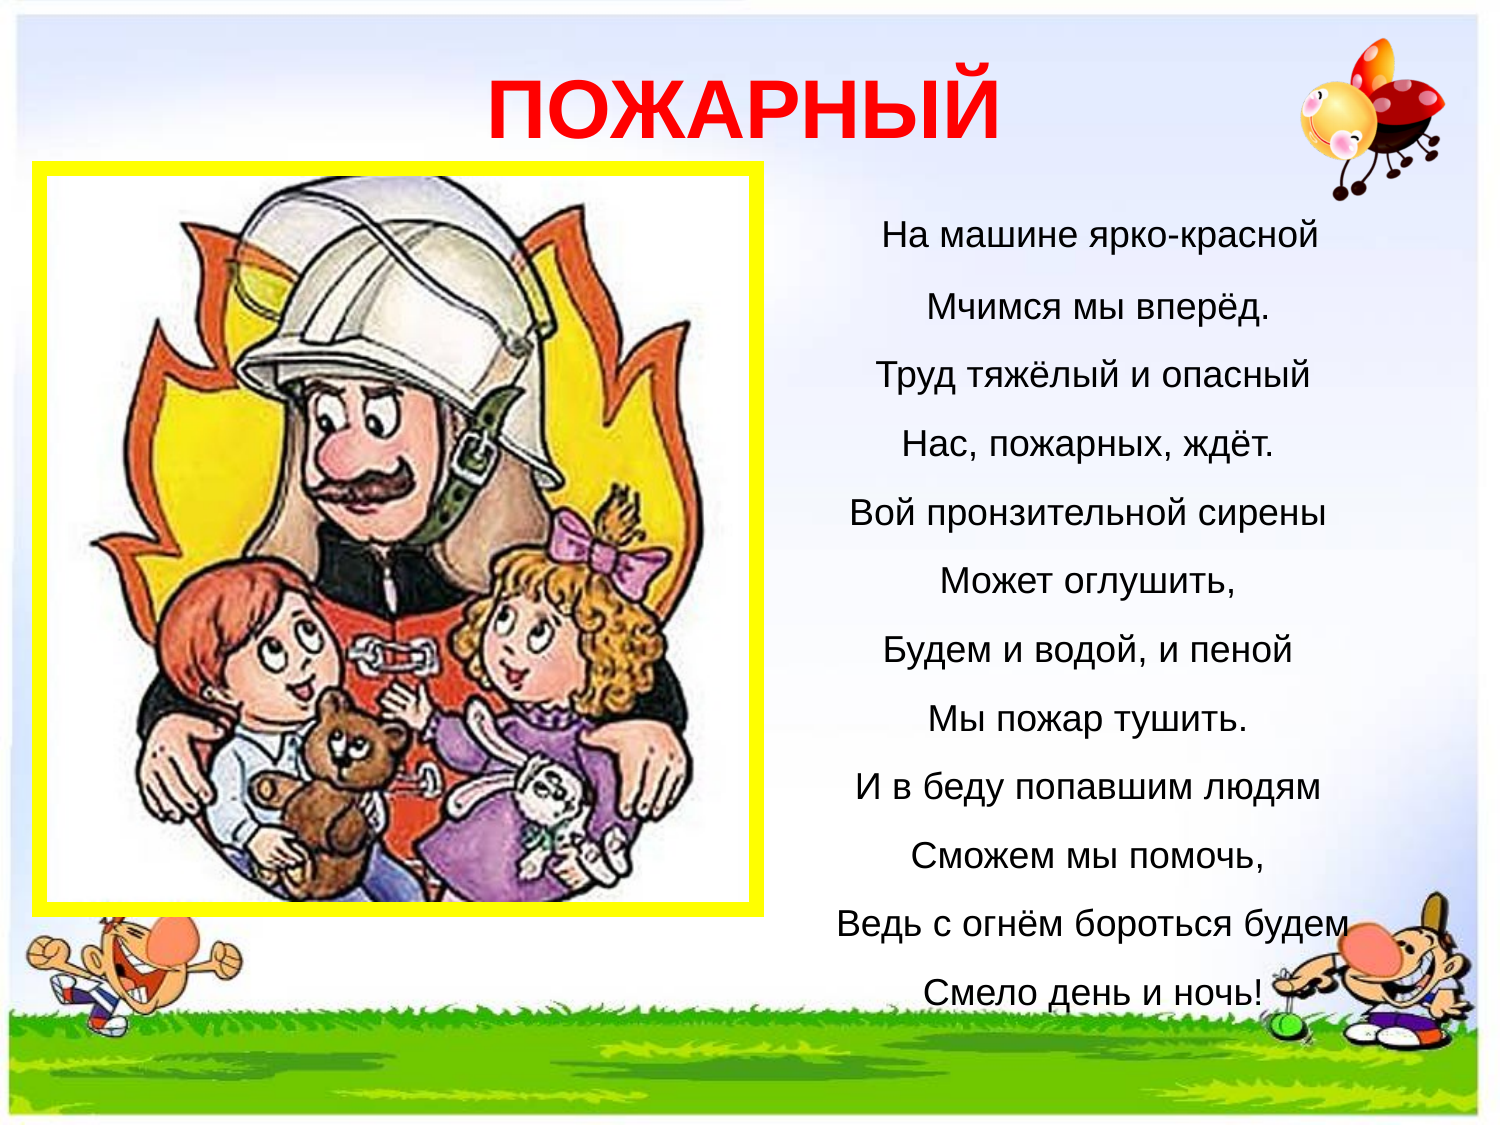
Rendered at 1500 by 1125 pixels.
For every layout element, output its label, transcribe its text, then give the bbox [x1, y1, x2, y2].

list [46, 175, 750, 903]
picture [0, 0, 1500, 1125]
title ПОЖАРНЫЙ [74, 44, 1277, 176]
list На машине ярко-красной Мчимся мы вперёд. Труд тяжёлый и опасный Нас, пожарных, ждёт. Вой пронзительной сирены Может оглушить, Будем и водой, и пеной Мы пожар тушить. И в беду попавшим людям Сможем мы помочь, Ведь с огнём бороться будем Смело день и ночь! [761, 198, 1425, 1006]
